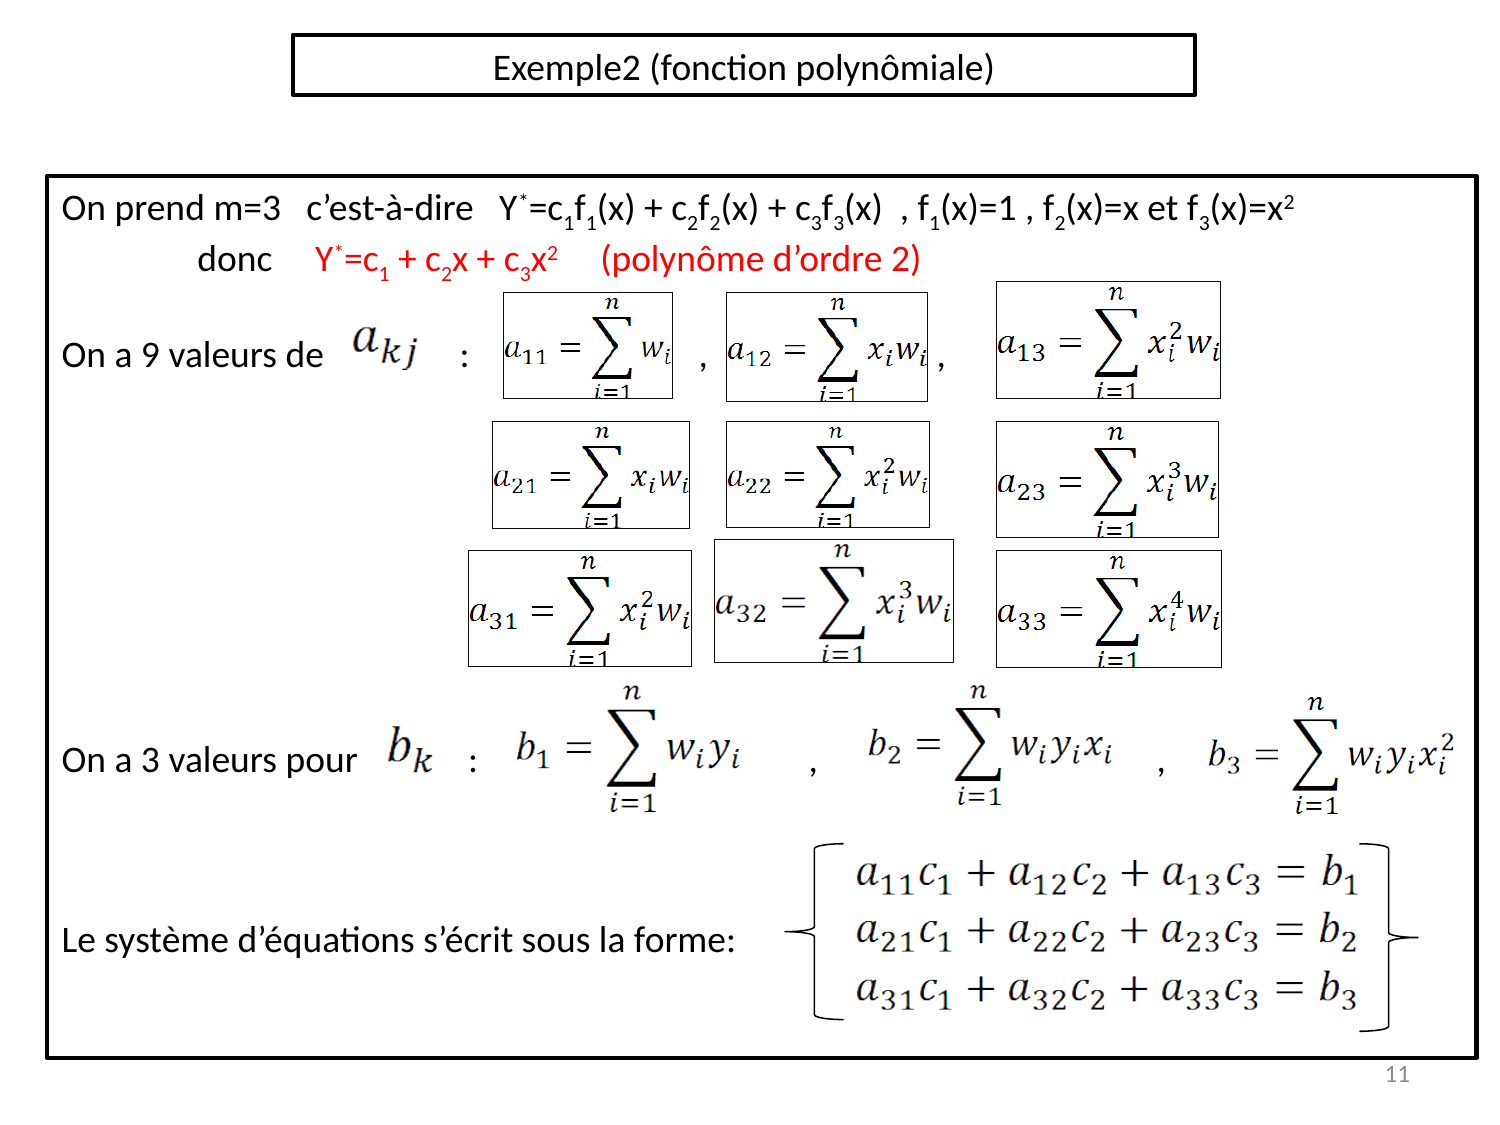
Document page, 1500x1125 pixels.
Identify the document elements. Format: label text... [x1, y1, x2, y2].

picture [515, 679, 742, 812]
picture [726, 421, 930, 528]
picture [855, 901, 1360, 953]
text_box Exemple2 (fonction polynômiale) [291, 75, 1197, 97]
picture [503, 292, 673, 399]
text_box [784, 842, 844, 1021]
text_box [0, 0, 1500, 75]
text_box On prend m=3 c’est-à-dire Y*=c1f1(x) + c2f2(x) + c3f3(x) , f1(x)=1 , f2(x)=x et f3(x)=x2 donc Y*=c1 + c2x + c3x2 (polynôme d’ordre 2) On a 9 valeurs de : , , On a 3 valeurs pour : , , Le système d’équations s’écrit sous la forme: [45, 266, 1479, 1060]
picture [351, 304, 423, 370]
picture [726, 292, 928, 402]
picture [714, 538, 954, 663]
picture [855, 843, 1362, 896]
slide_number 11 [1074, 1042, 1425, 1103]
picture [1206, 691, 1456, 814]
text_box On prend m=3 c’est-à-dire Y*=c1f1(x) + c2f2(x) + c3f3(x) , f1(x)=1 , f2(x)=x et f3(x)=x2 donc Y*=c1 + c2x + c3x2 (polynôme d’ordre 2) On a 9 valeurs de : , , On a 3 valeurs pour : , , Le système d’équations s’écrit sous la forme: [45, 174, 1479, 265]
picture [491, 421, 690, 529]
picture [995, 280, 1221, 399]
picture [468, 550, 692, 667]
picture [995, 421, 1219, 538]
picture [866, 679, 1114, 805]
picture [995, 550, 1222, 669]
picture [386, 714, 437, 774]
text_box [1359, 843, 1419, 1033]
picture [855, 960, 1360, 1012]
